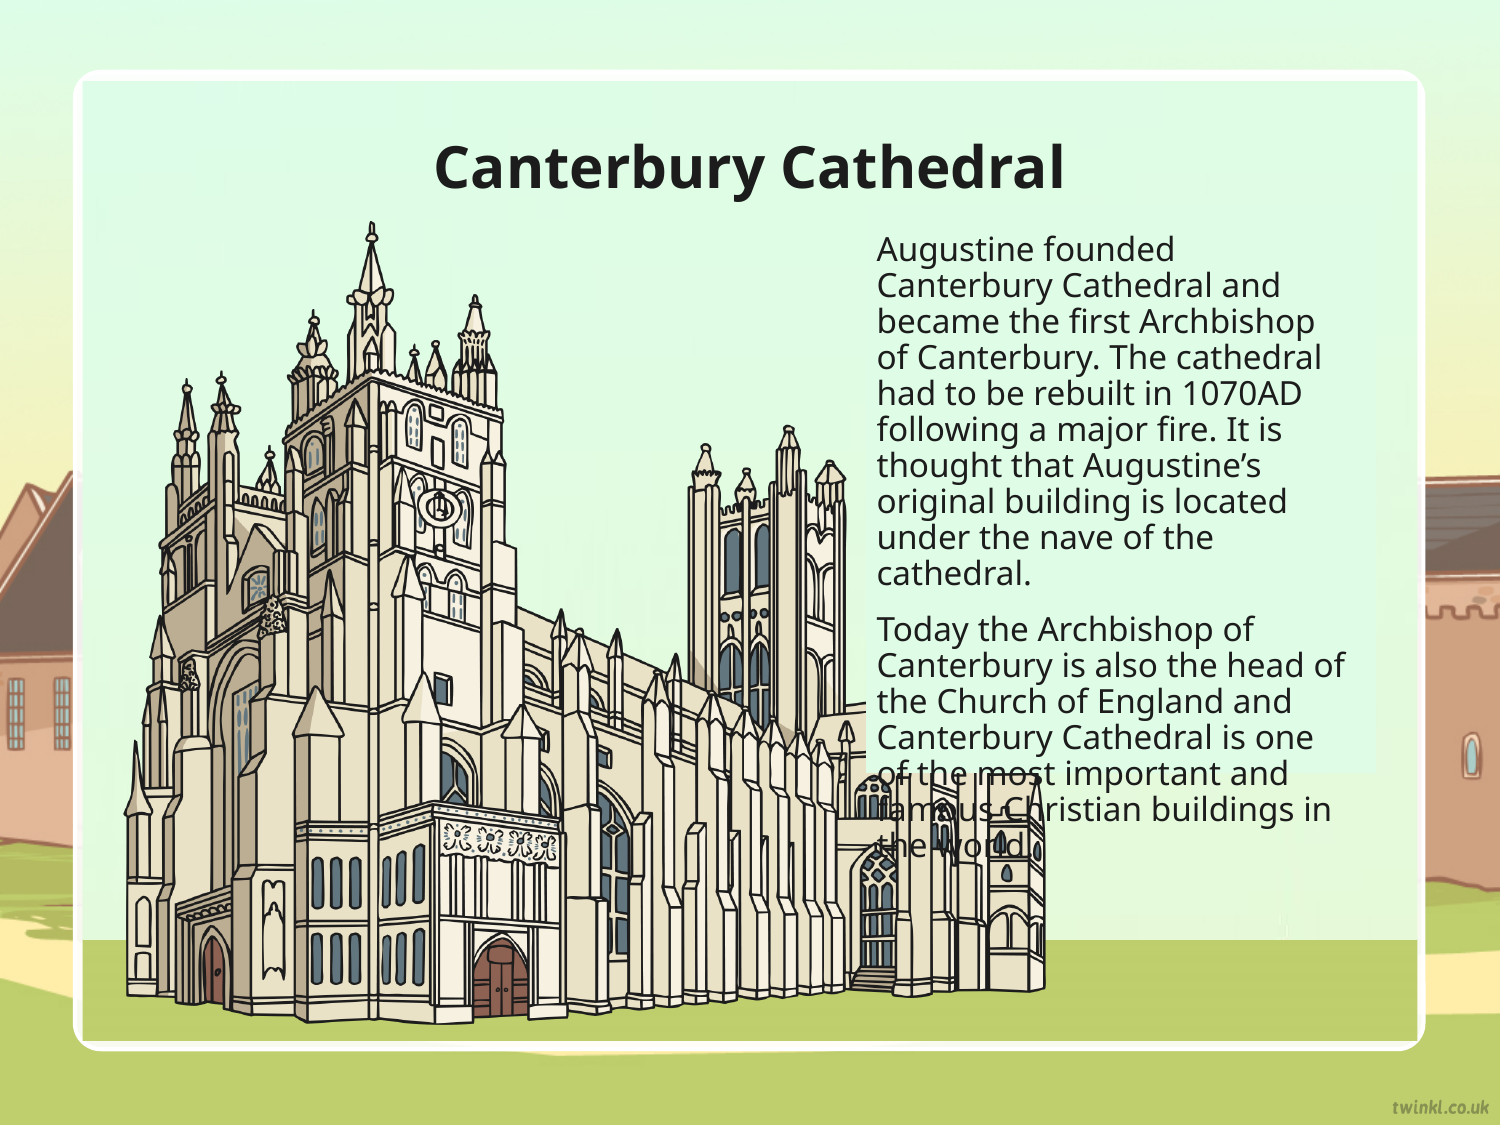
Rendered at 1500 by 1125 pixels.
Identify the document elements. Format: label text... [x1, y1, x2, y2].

title Canterbury Cathedral [75, 97, 82, 244]
title Canterbury Cathedral [1418, 97, 1425, 244]
picture [0, 0, 1500, 1125]
